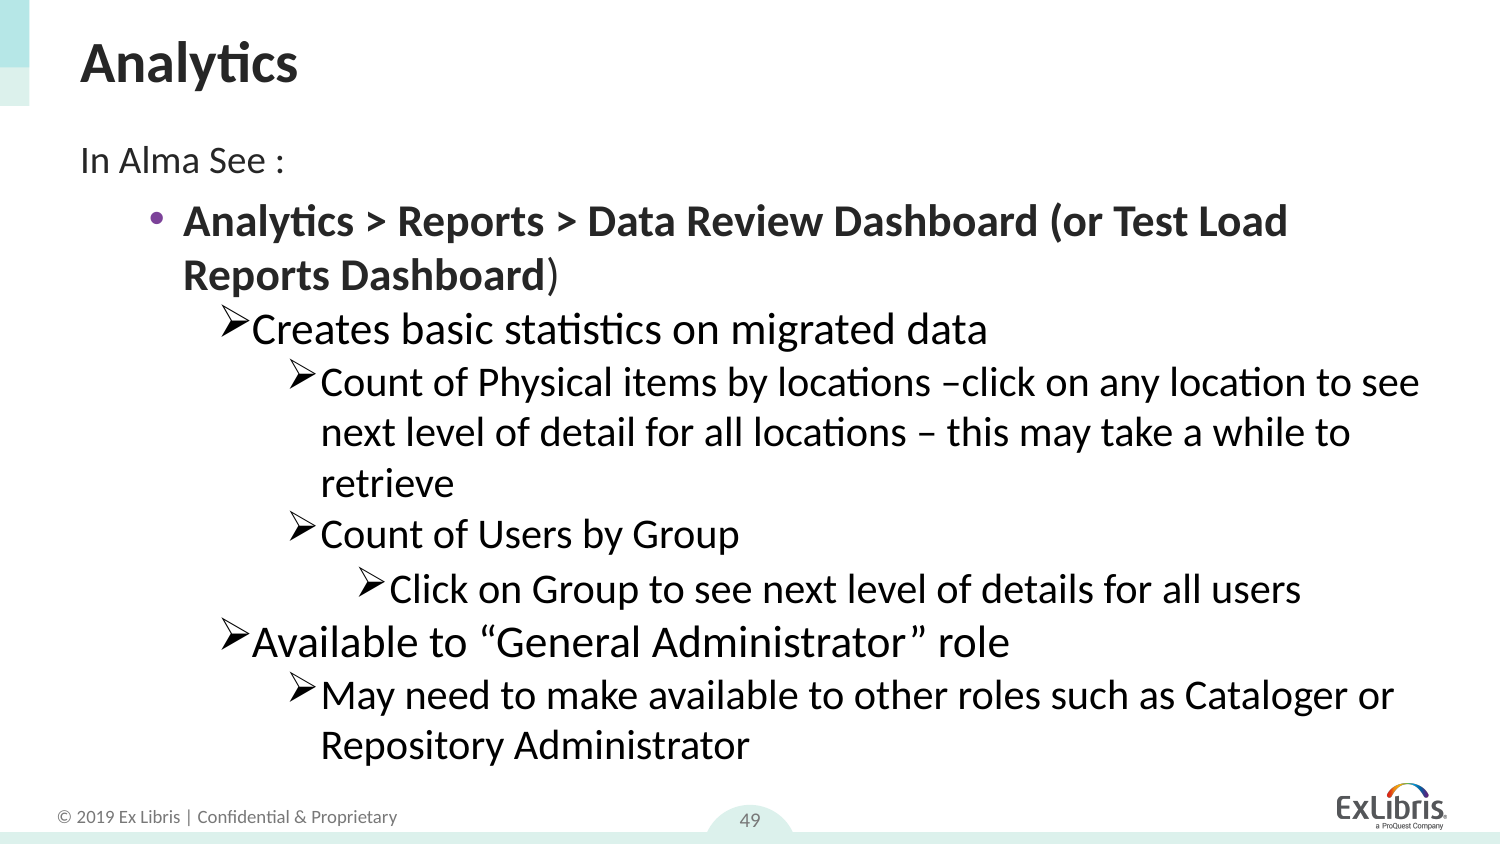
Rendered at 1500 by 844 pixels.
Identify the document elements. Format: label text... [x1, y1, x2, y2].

list In Alma See : Analytics > Reports > Data Review Dashboard (or Test Load Reports Dashboard) Creates basic statistics on migrated data Count of Physical items by locations –click on any location to see next level of detail for all locations – this may take a while to retrieve Count of Users by Group Click on Group to see next level of details for all users Available to “General Administrator” role May need to make available to other roles such as Cataloger or Repository Administrator [64, 126, 1447, 780]
picture [1337, 783, 1447, 830]
title Analytics [64, 11, 1447, 107]
slide_number 49 [705, 789, 795, 844]
